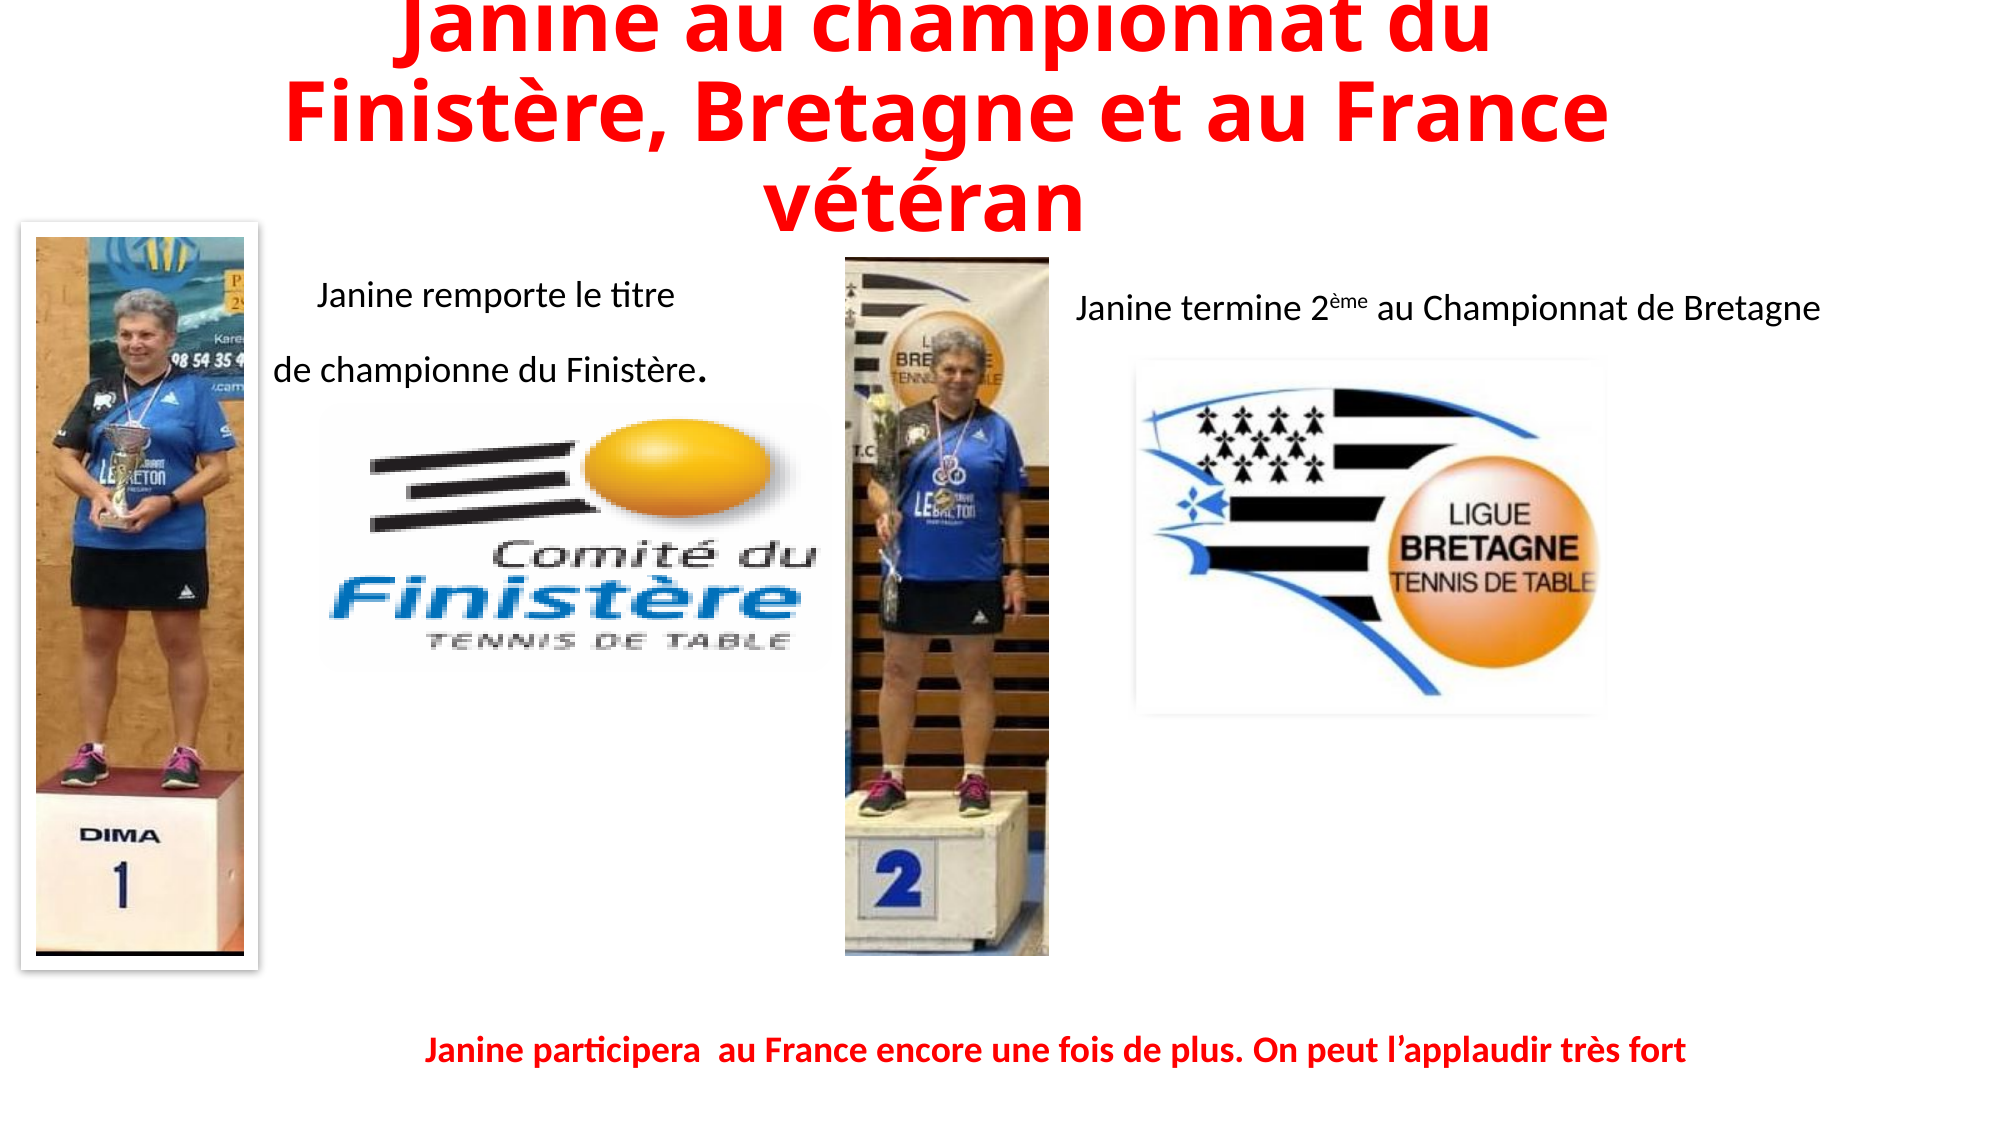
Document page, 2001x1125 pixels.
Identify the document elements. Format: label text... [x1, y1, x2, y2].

picture [318, 403, 832, 673]
subtitle Janine remporte le titre de championne du Finistère. [88, 257, 1917, 1048]
picture [35, 236, 244, 956]
picture [845, 257, 1049, 956]
picture [1128, 355, 1609, 720]
text_box Janine participera au France encore une fois de plus. On peut l’applaudir très fort [112, 1017, 2000, 1078]
title Janine au championnat du Finistère, Bretagne et au France vétéran [191, 63, 1704, 257]
text_box Janine termine 2ème au Championnat de Bretagne [1060, 275, 1975, 380]
